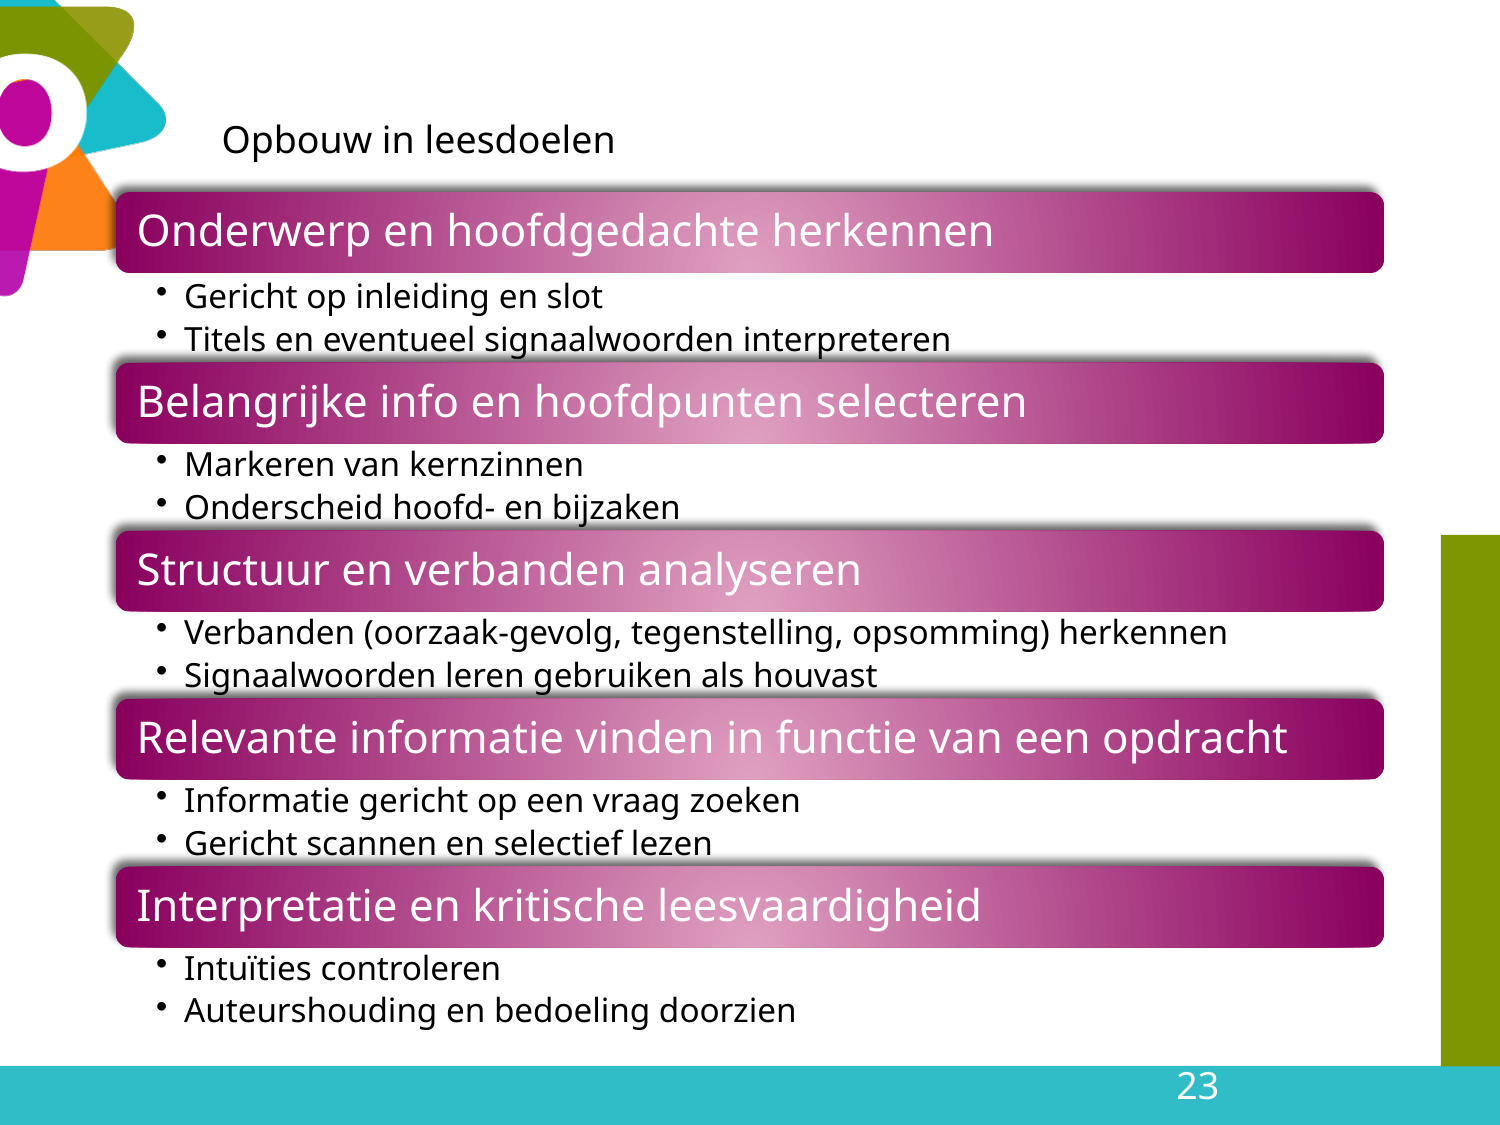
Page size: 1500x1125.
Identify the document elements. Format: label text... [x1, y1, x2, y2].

title Opbouw in leesdoelen [206, 45, 1425, 233]
picture [0, 0, 172, 440]
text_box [115, 190, 1385, 1039]
slide_number 23 [1161, 1054, 1500, 1125]
